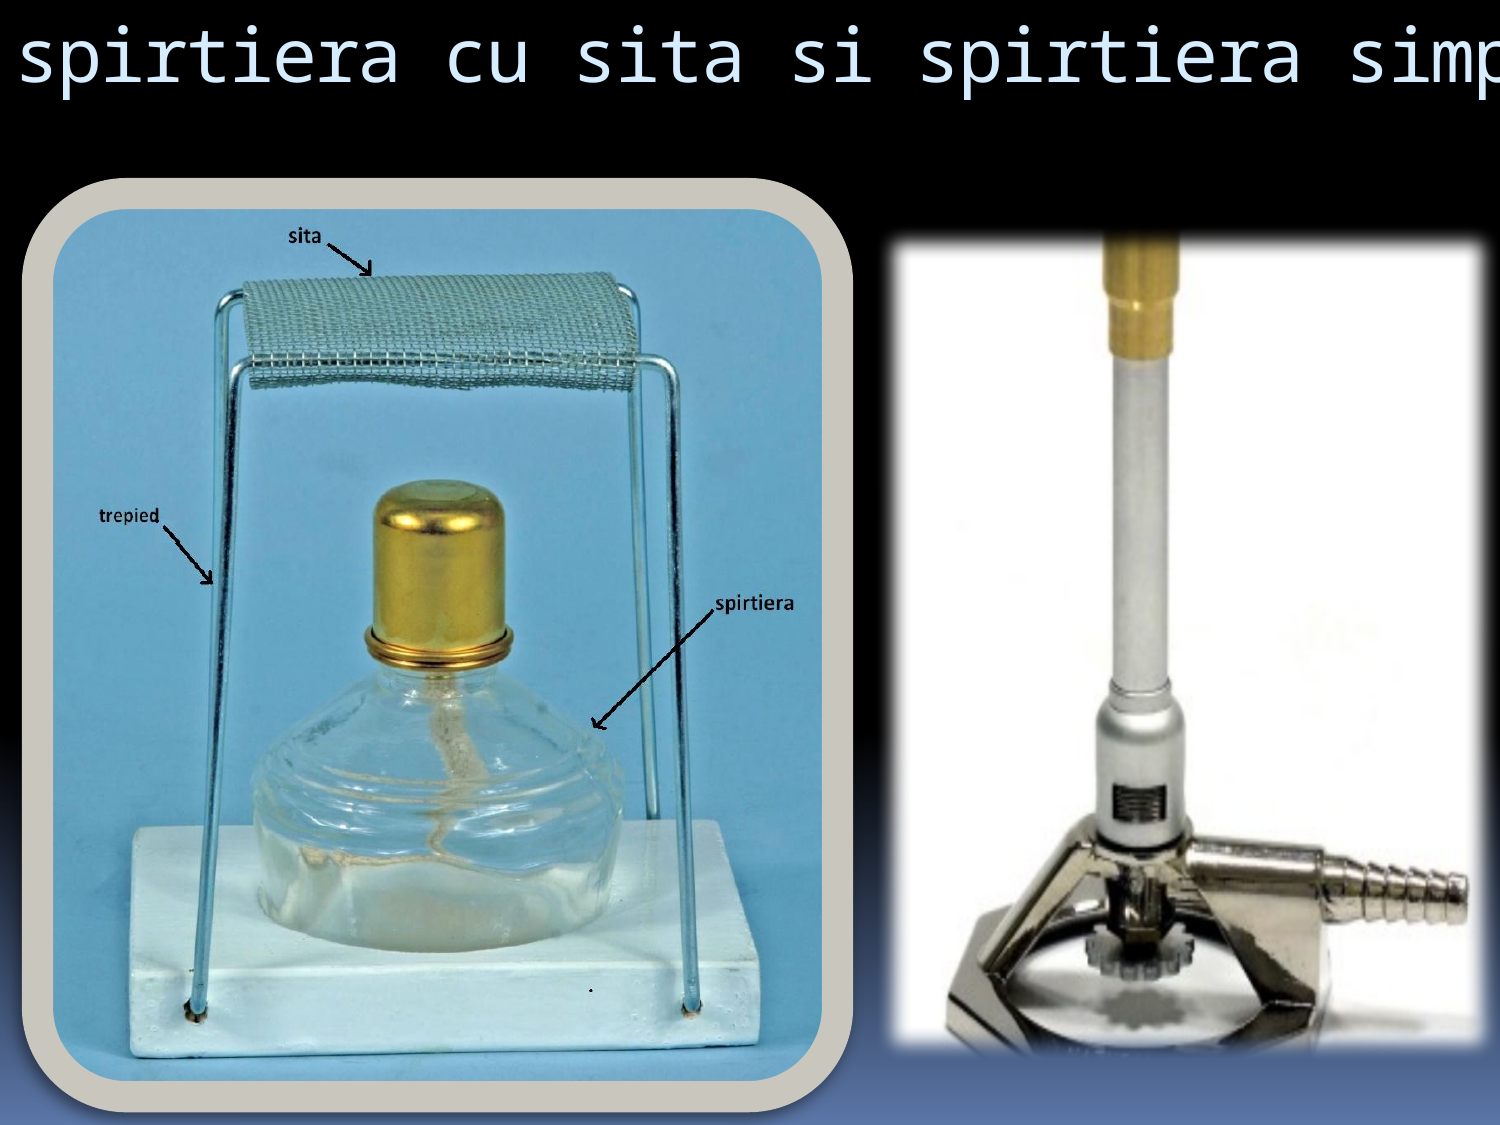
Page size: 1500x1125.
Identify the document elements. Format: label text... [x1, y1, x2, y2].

title spirtiera cu sita si spirtiera simpla [0, 0, 1500, 138]
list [37, 193, 838, 1098]
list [874, 224, 1500, 1063]
